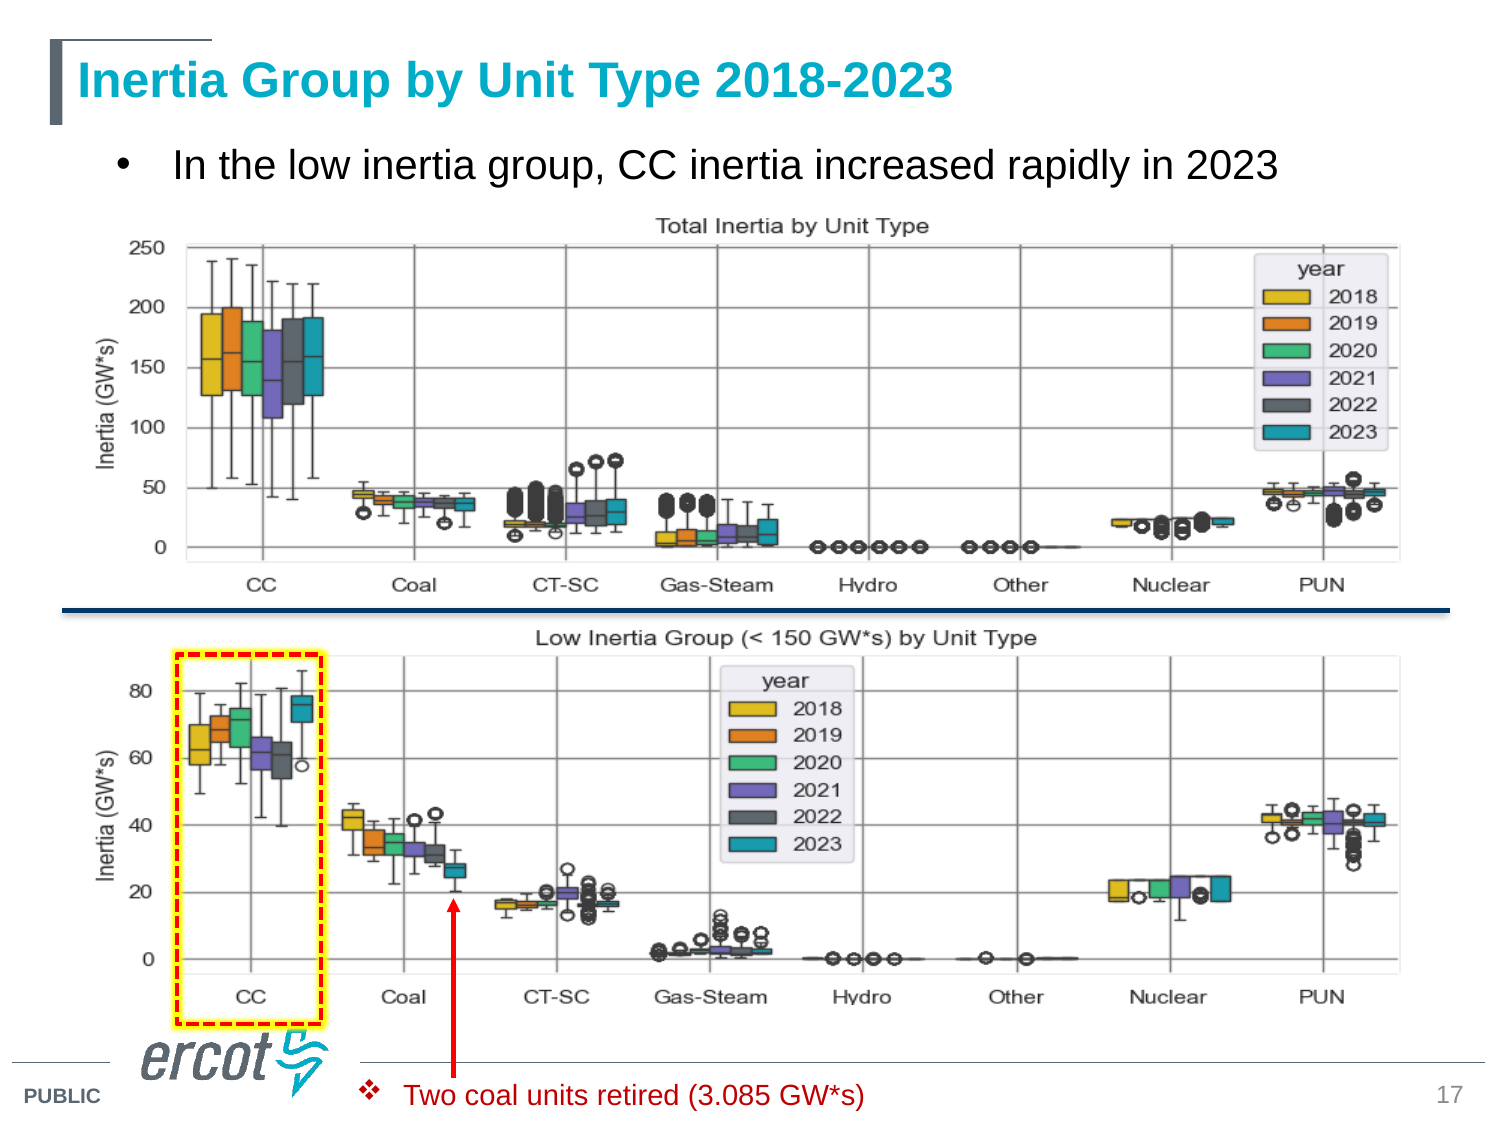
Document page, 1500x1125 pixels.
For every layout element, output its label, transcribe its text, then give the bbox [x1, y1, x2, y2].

picture [74, 629, 1426, 1006]
picture [74, 217, 1426, 593]
slide_number 17 [1412, 1076, 1488, 1112]
picture [137, 1024, 332, 1100]
text_box In the low inertia group, CC inertia increased rapidly in 2023 [101, 130, 1450, 201]
text_box Two coal units retired (3.085 GW*s) [336, 1069, 886, 1119]
title Inertia Group by Unit Type 2018-2023 [62, 39, 1450, 125]
text_box [175, 1014, 323, 1026]
